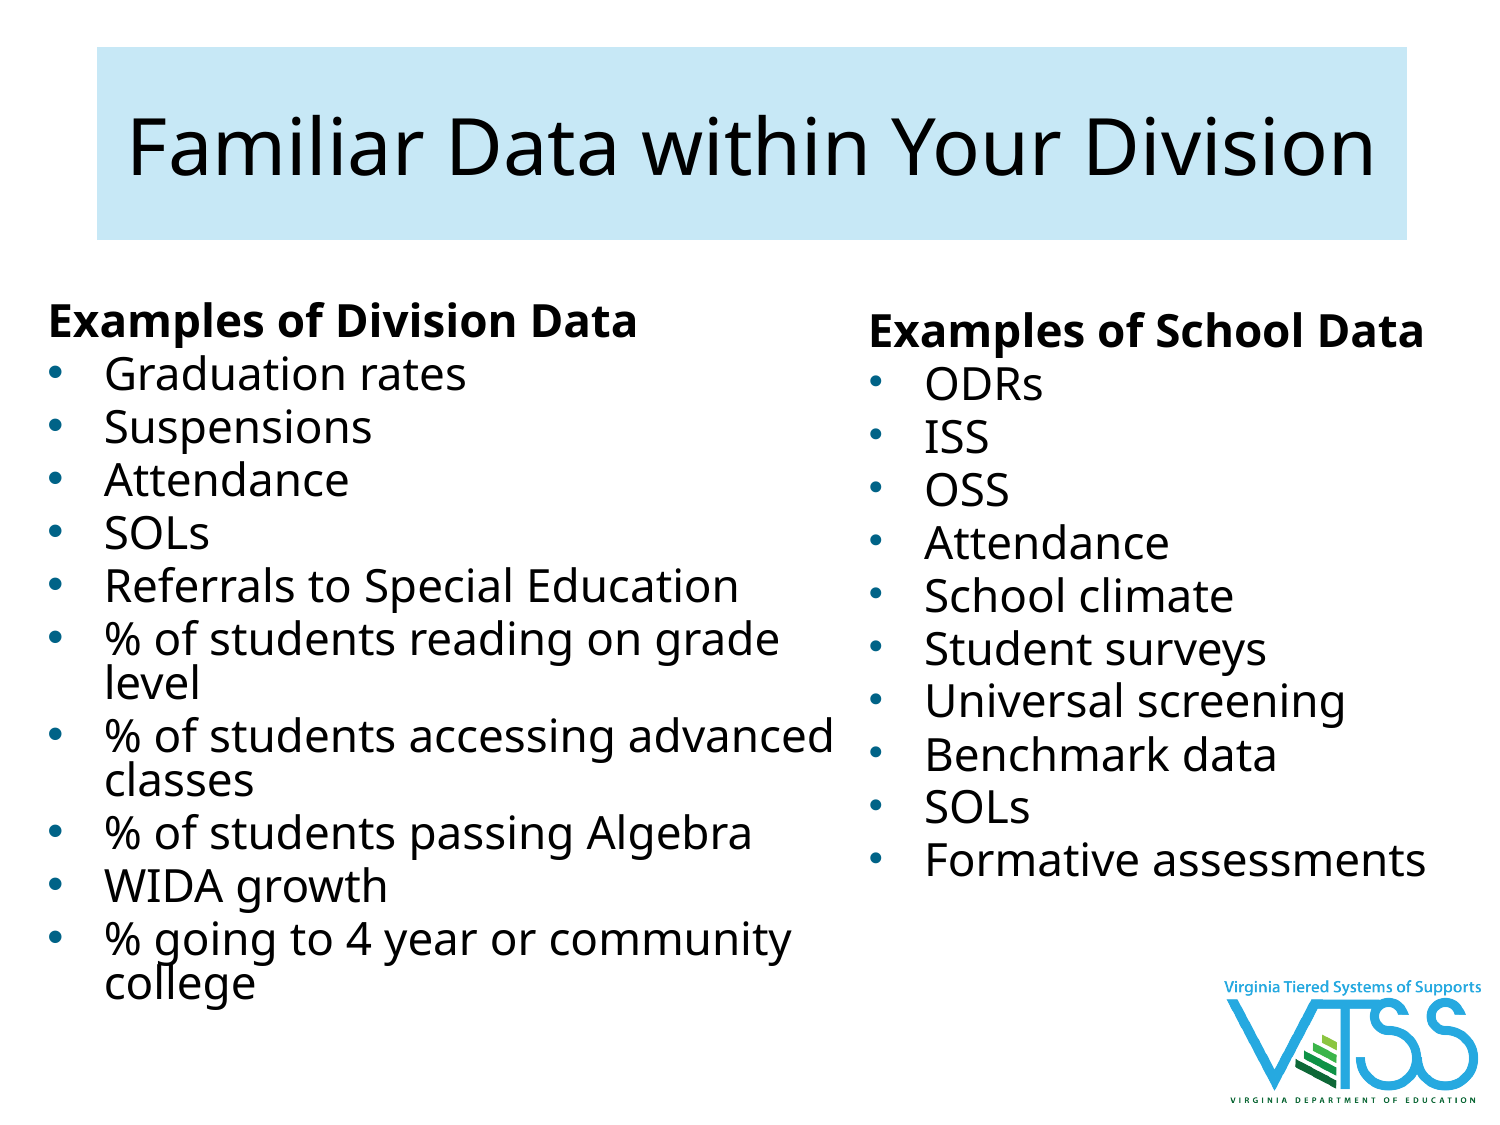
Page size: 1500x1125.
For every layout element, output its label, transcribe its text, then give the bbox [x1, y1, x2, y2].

text_box Examples of School Data ODRs ISS OSS Attendance School climate Student surveys Universal screening Benchmark data SOLs Formative assessments [853, 287, 1484, 960]
picture [1224, 980, 1481, 1103]
title Familiar Data within Your Division [94, 45, 1410, 243]
text_box Examples of Division Data Graduation rates Suspensions Attendance SOLs Referrals to Special Education % of students reading on grade level % of students accessing advanced classes % of students passing Algebra WIDA growth % going to 4 year or community college [32, 287, 853, 1125]
